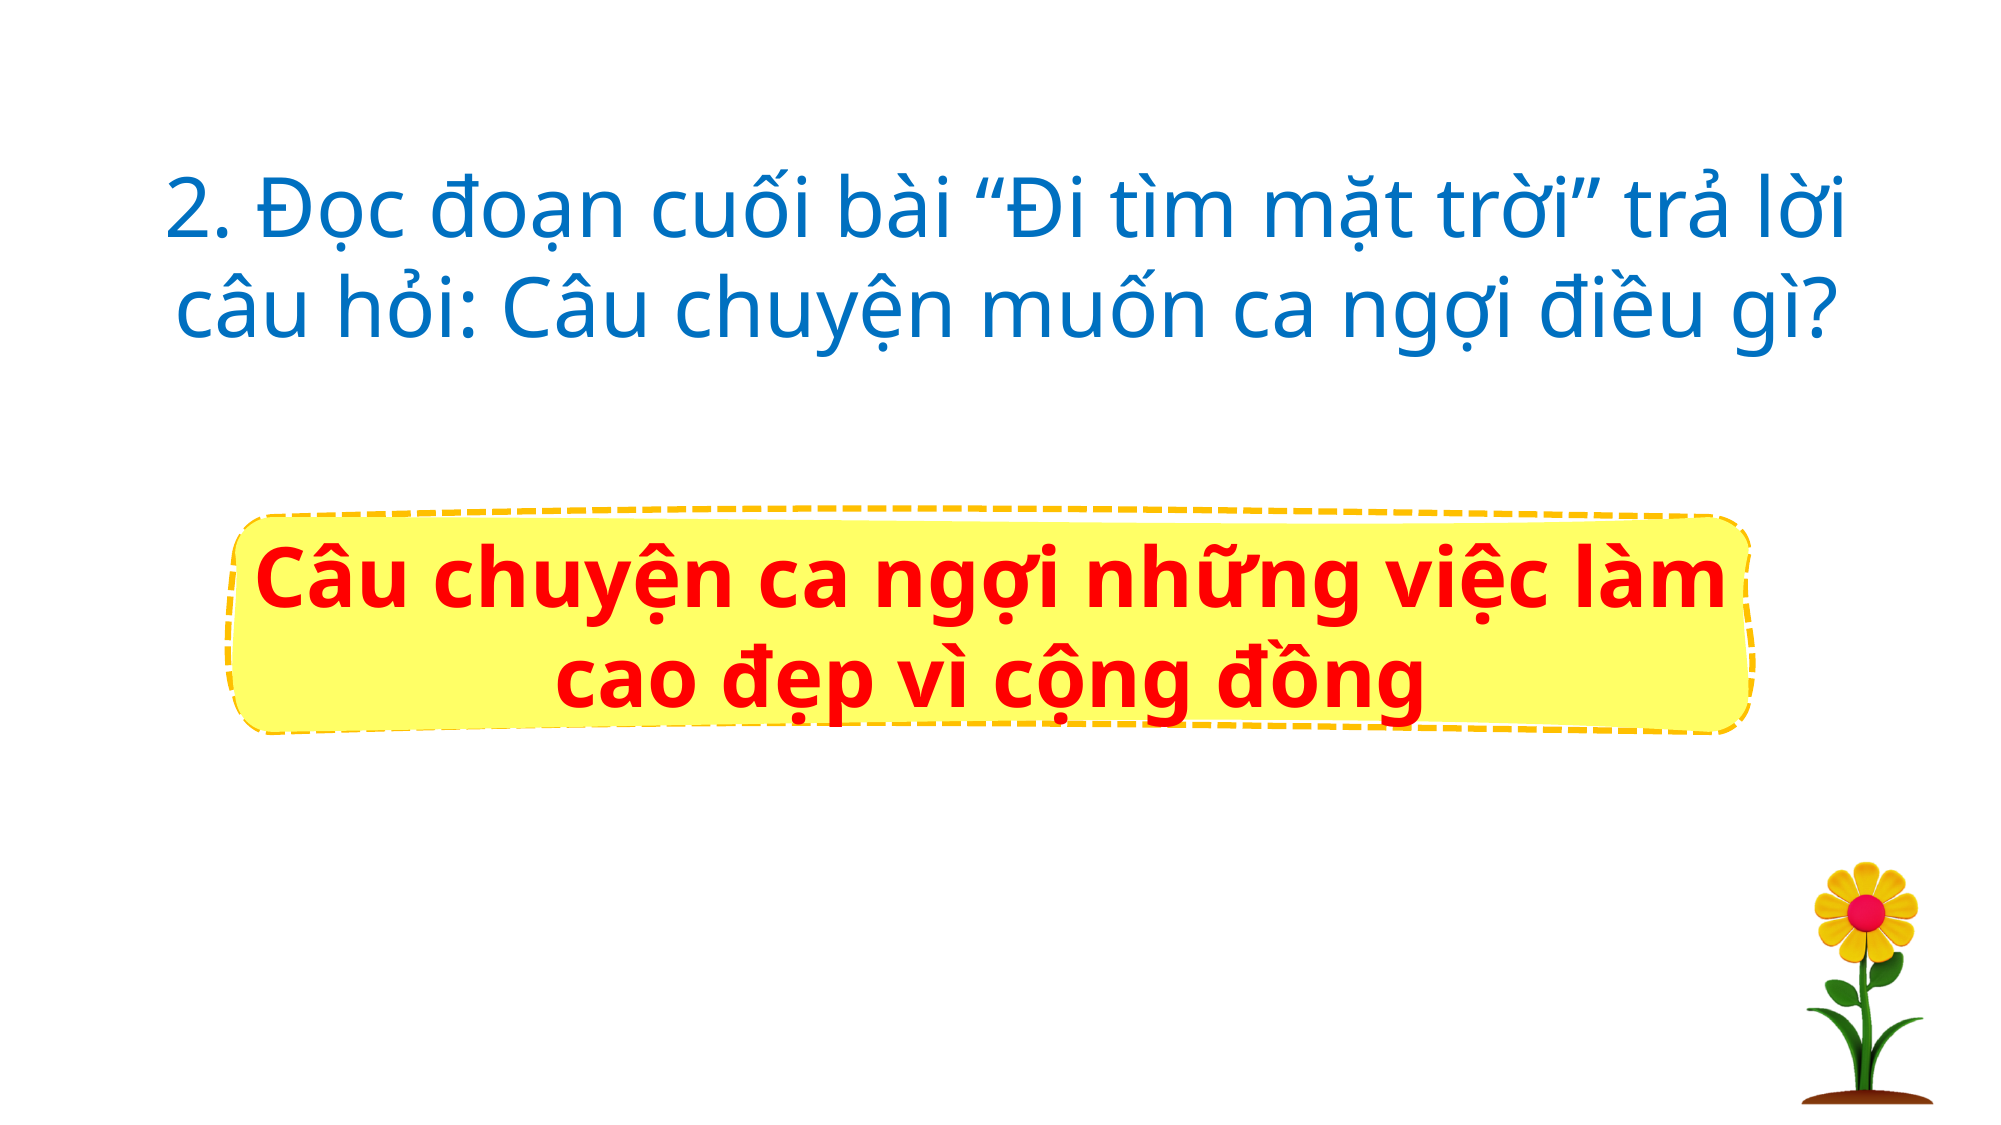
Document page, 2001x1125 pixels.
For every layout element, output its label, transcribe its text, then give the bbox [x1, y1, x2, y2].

text_box Câu chuyện ca ngợi những việc làm cao đẹp vì cộng đồng [231, 515, 1752, 733]
picture [1732, 849, 1998, 1114]
title 2. Đọc đoạn cuối bài “Đi tìm mặt trời” trả lời câu hỏi: Câu chuyện muốn ca ngợi điều gì? [109, 103, 1905, 405]
